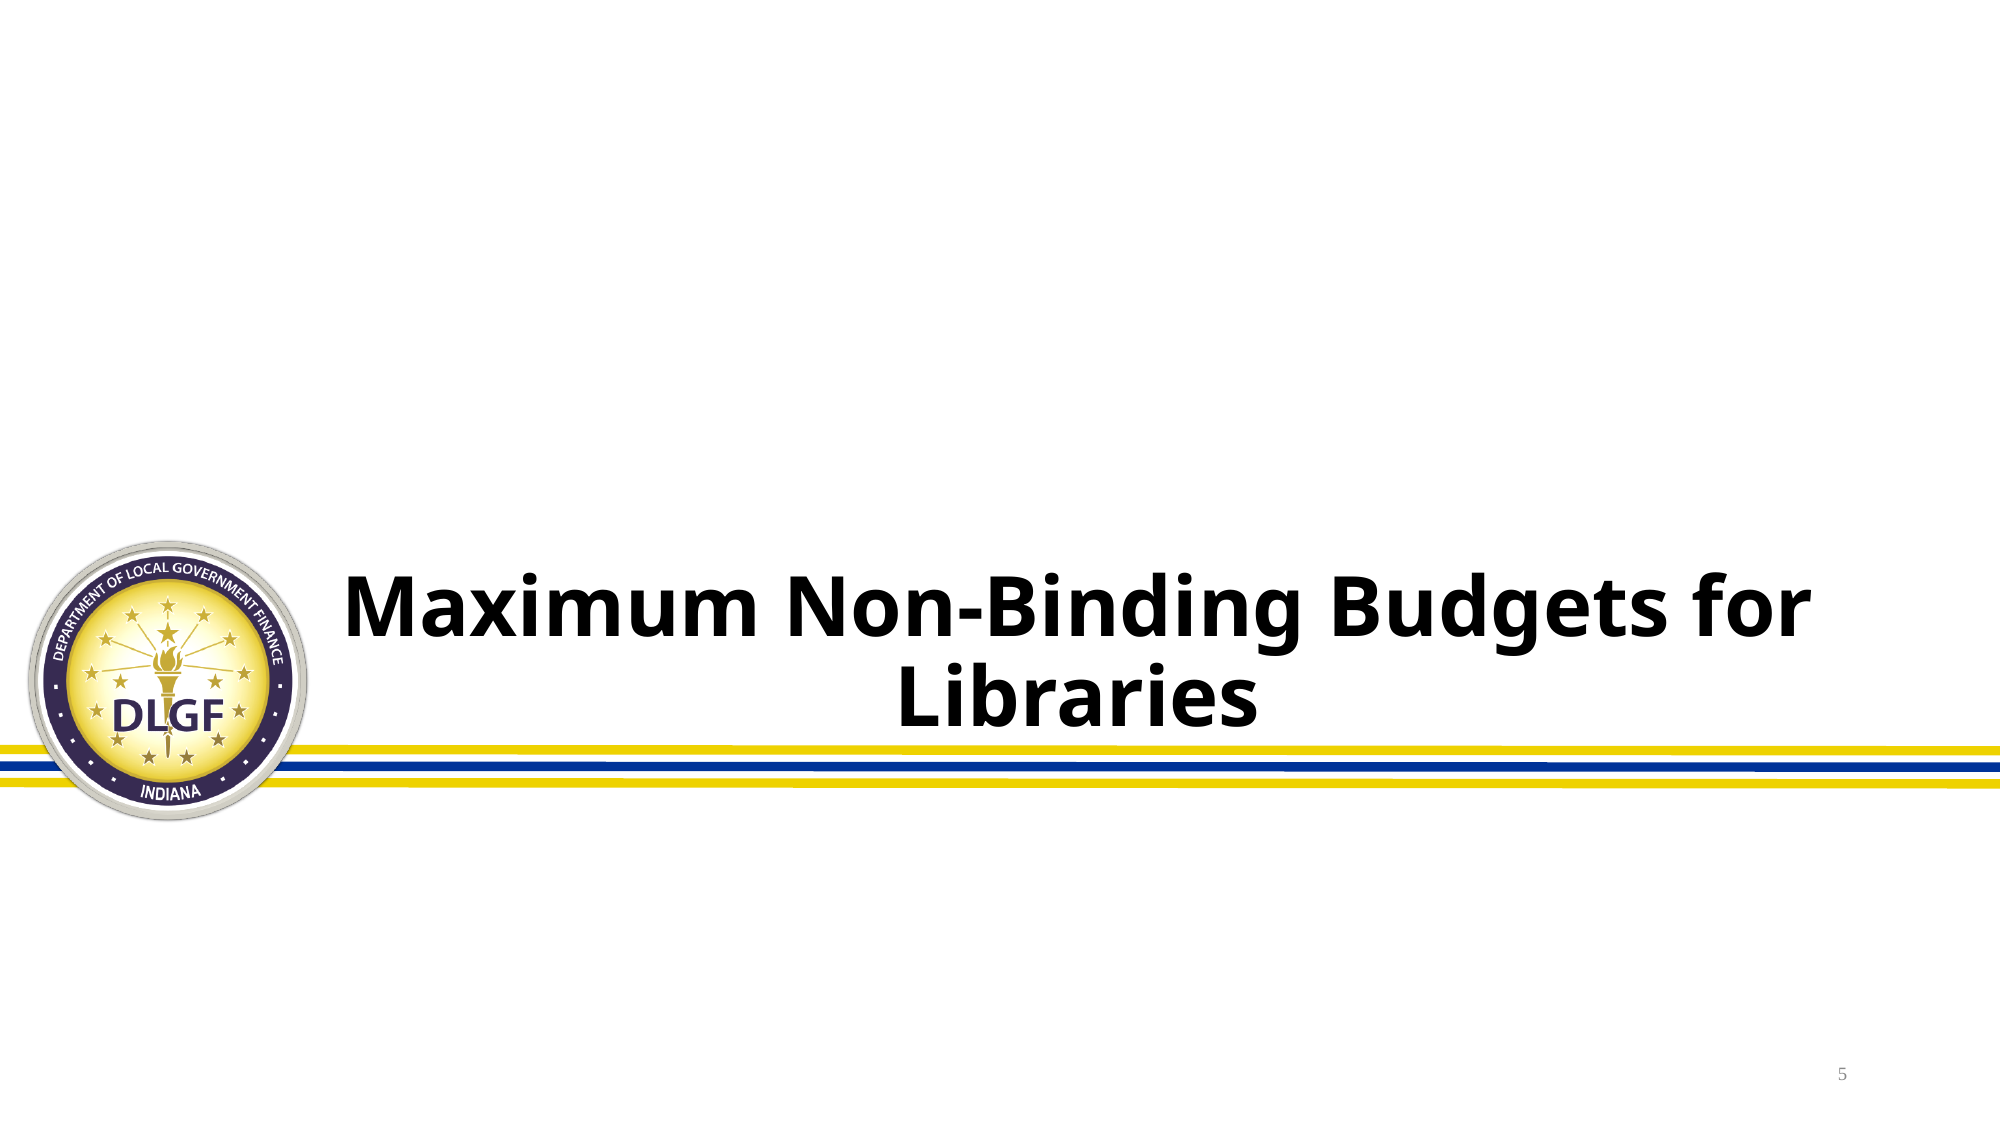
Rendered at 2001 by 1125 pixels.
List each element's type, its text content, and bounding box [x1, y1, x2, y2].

title Maximum Non-Binding Budgets for Libraries [310, 583, 1846, 727]
picture [24, 537, 311, 824]
slide_number 5 [1412, 1042, 1863, 1103]
